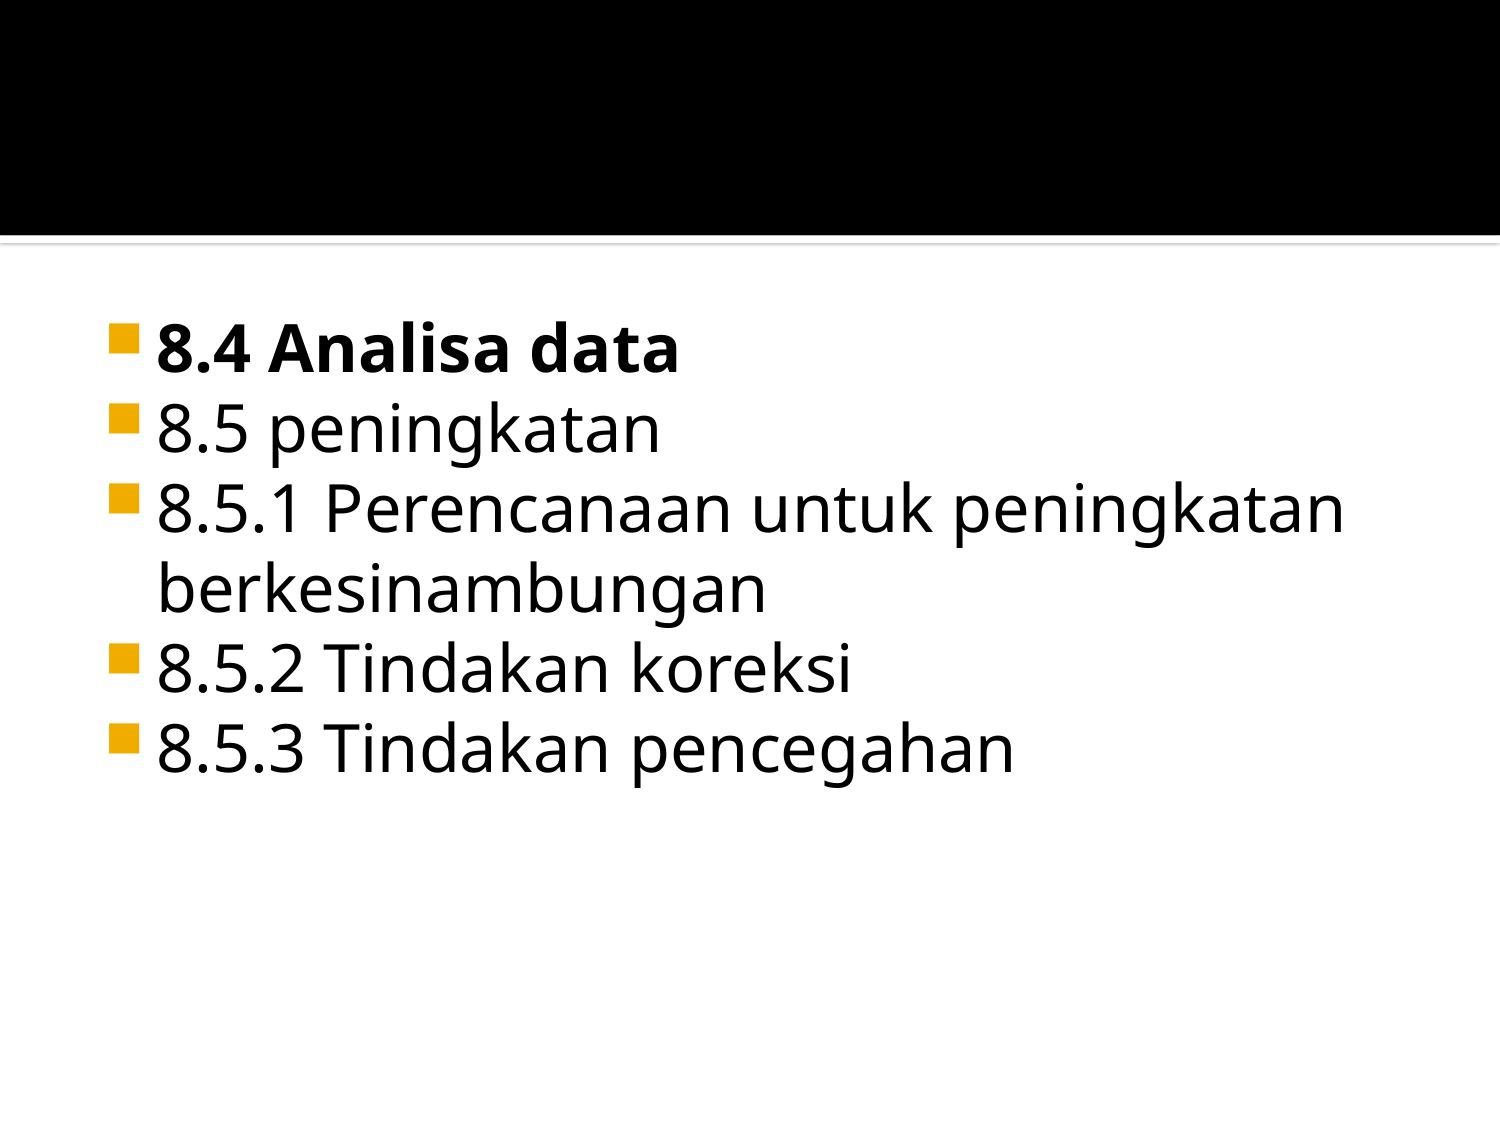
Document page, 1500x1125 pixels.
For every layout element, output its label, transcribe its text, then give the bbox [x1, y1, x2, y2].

list 8.4 Analisa data 8.5 peningkatan 8.5.1 Perencanaan untuk peningkatan berkesinambungan 8.5.2 Tindakan koreksi 8.5.3 Tindakan pencegahan [75, 291, 1425, 1050]
